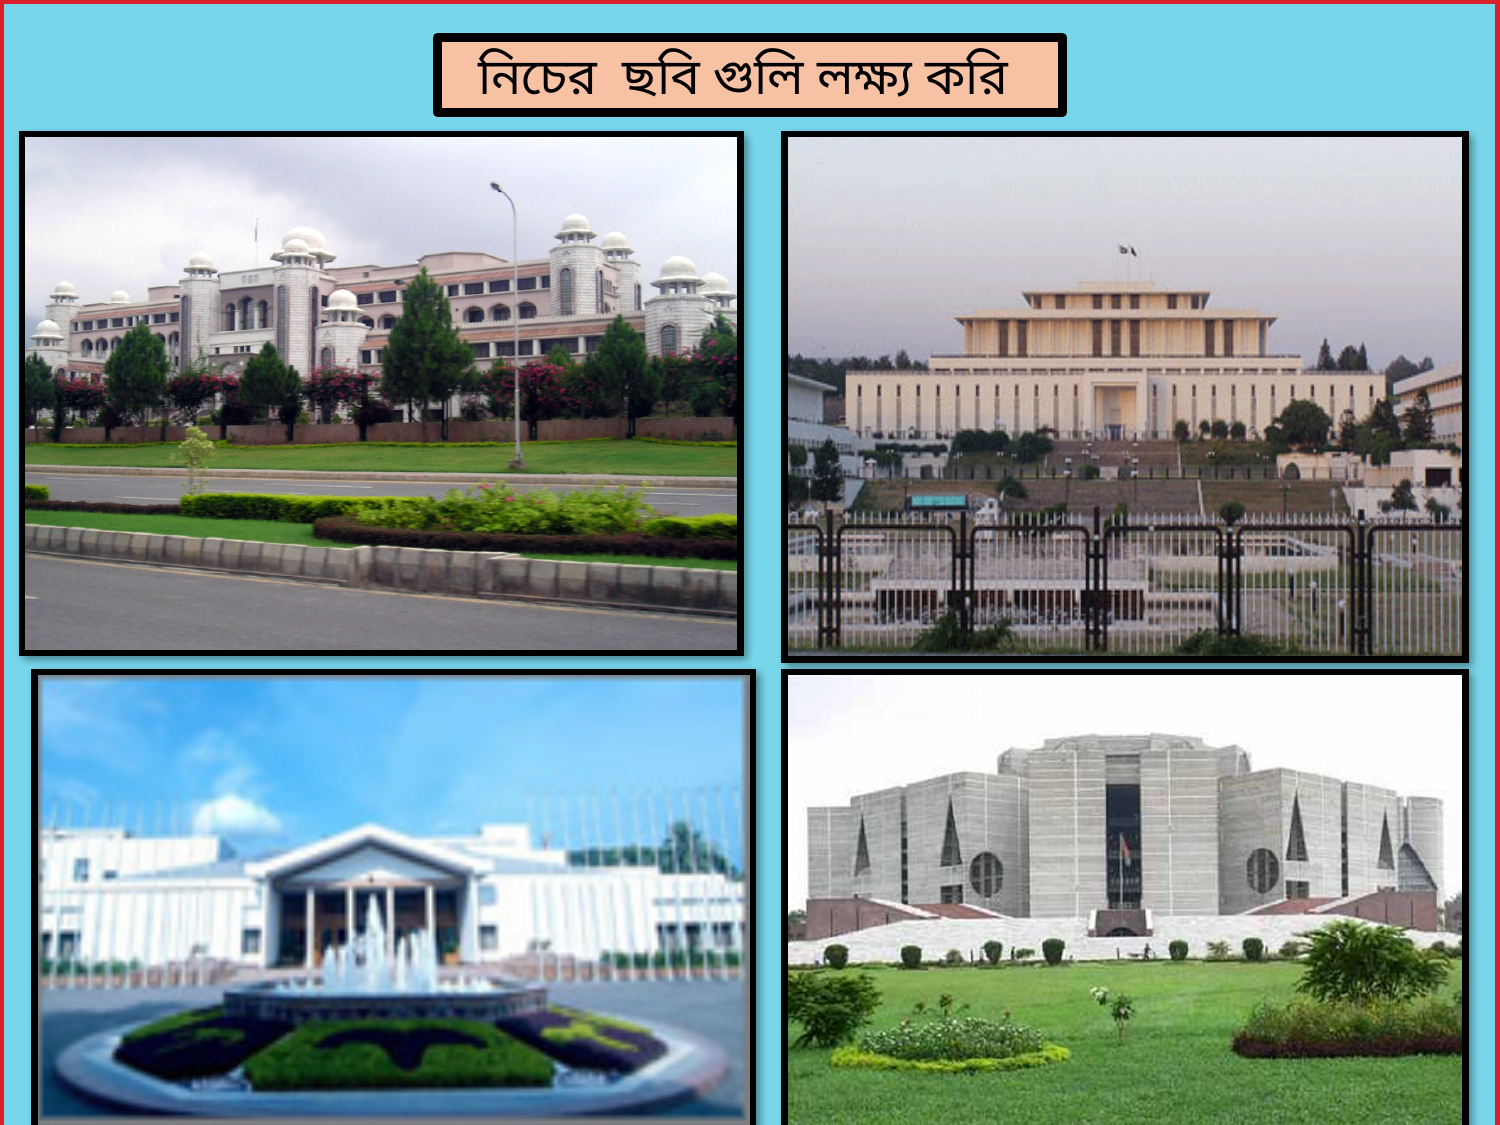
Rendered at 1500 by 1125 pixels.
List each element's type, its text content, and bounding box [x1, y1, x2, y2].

text_box নিচের ছবি গুলি লক্ষ্য করি [433, 33, 1067, 117]
picture [37, 674, 751, 1125]
picture [787, 137, 1463, 657]
picture [787, 674, 1463, 1125]
picture [24, 137, 738, 651]
text_box [0, 0, 1500, 1125]
